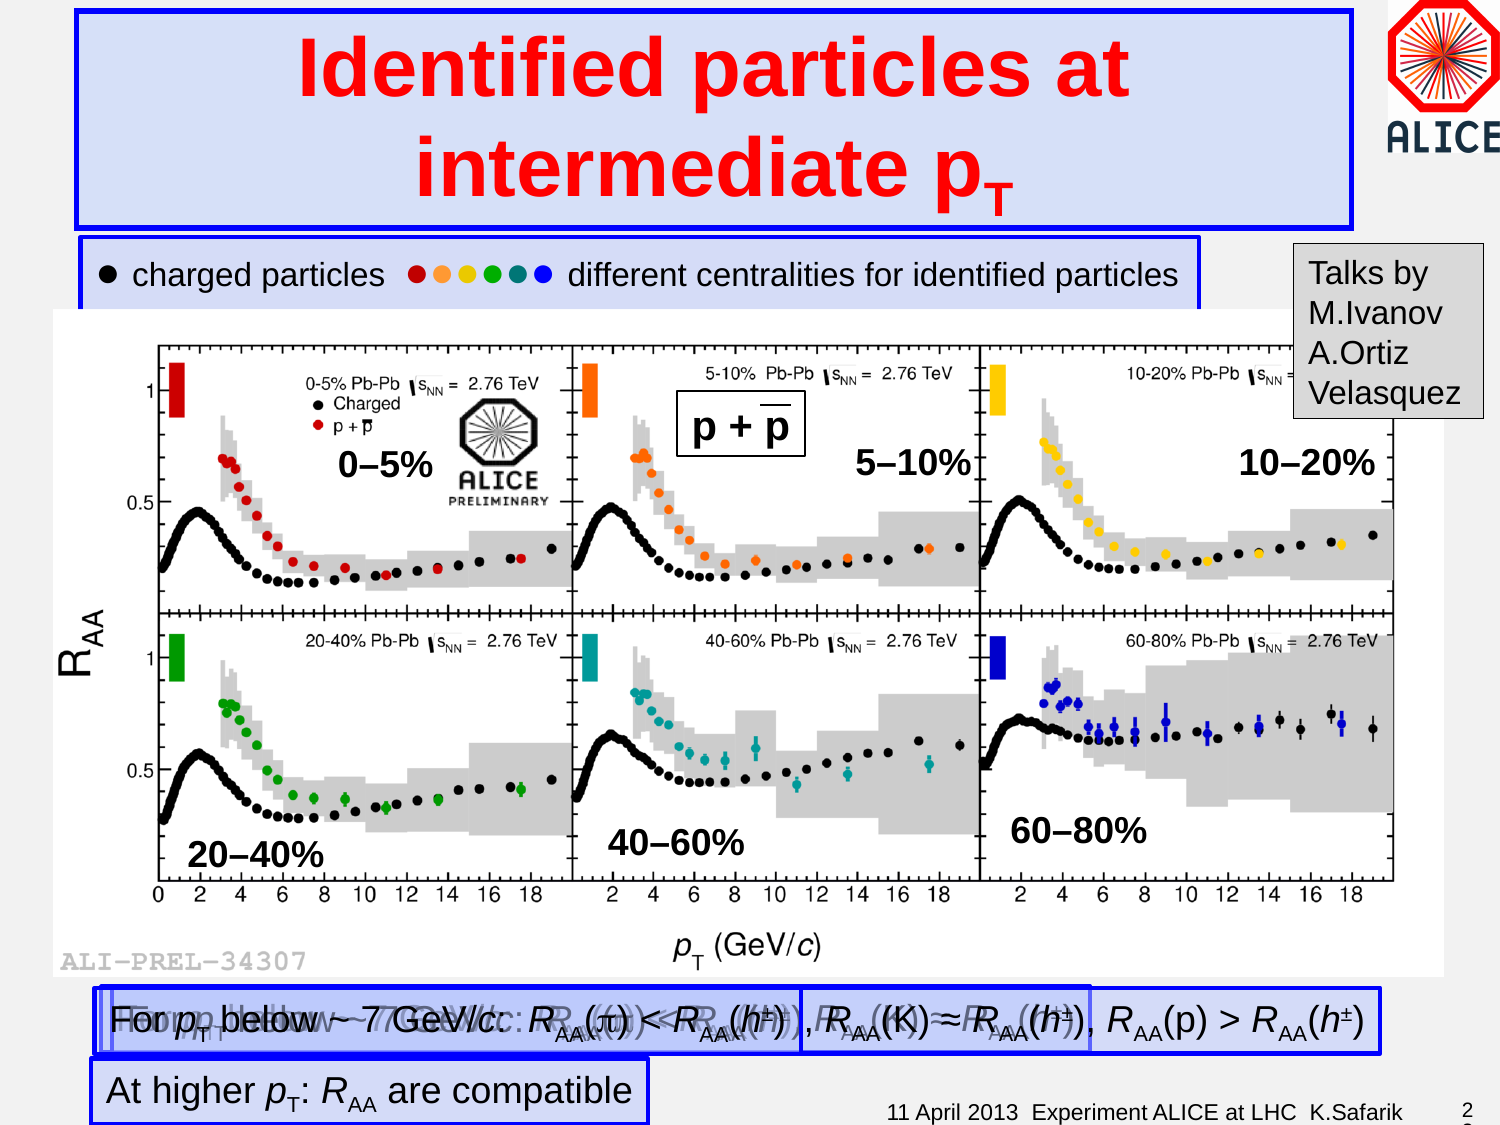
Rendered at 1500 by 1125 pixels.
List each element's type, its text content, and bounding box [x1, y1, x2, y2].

slide_number 23 [1446, 1093, 1500, 1125]
text_box For pT below ~ 7 GeV/c: RAA(p) < RAA(h±), RAA(K) ≈ RAA(h±), RAA(p) > RAA(h±) [802, 987, 1381, 1054]
text_box ● charged particles ●●●●●● different centralities for identified particles [80, 236, 1199, 307]
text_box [52, 309, 1444, 977]
text_box For pT below ~ 7 GeV/c: RAA(p) < RAA(h±) [94, 987, 802, 1054]
text_box Talks by M.Ivanov A.Ortiz Velasquez [1293, 243, 1484, 419]
text_box At higher pT: RAA are compatible [91, 1058, 648, 1125]
title Identified particles at intermediate pT [76, 10, 1352, 229]
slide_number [809, 1089, 1481, 1125]
picture [1387, 0, 1500, 153]
